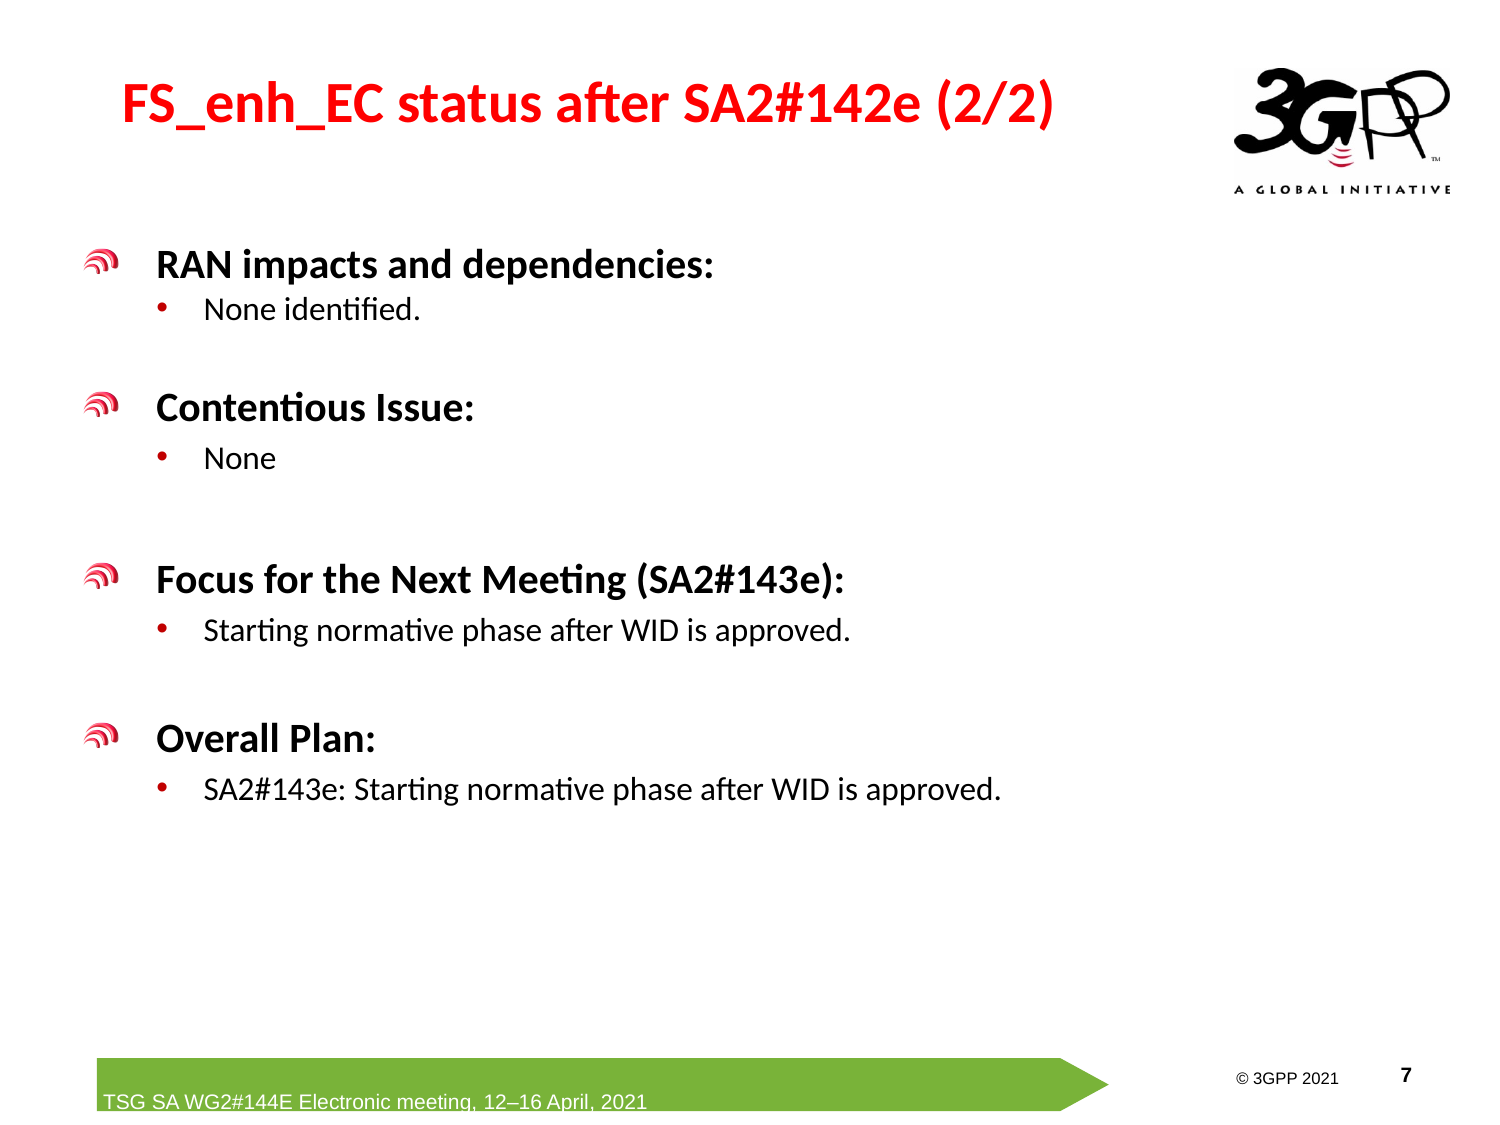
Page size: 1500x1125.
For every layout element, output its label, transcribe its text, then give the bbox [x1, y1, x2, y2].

title FS_enh_EC status after SA2#142e (2/2) [29, 34, 1150, 164]
picture [81, 721, 111, 751]
picture [81, 390, 111, 420]
picture [81, 561, 111, 592]
picture [81, 247, 111, 277]
picture [1234, 68, 1450, 194]
list RAN impacts and dependencies: None identified. Contentious Issue: None Focus for the Next Meeting (SA2#143e): Starting normative phase after WID is approved. Overall Plan: SA2#143e: Starting normative phase after WID is approved. [66, 229, 1470, 1022]
